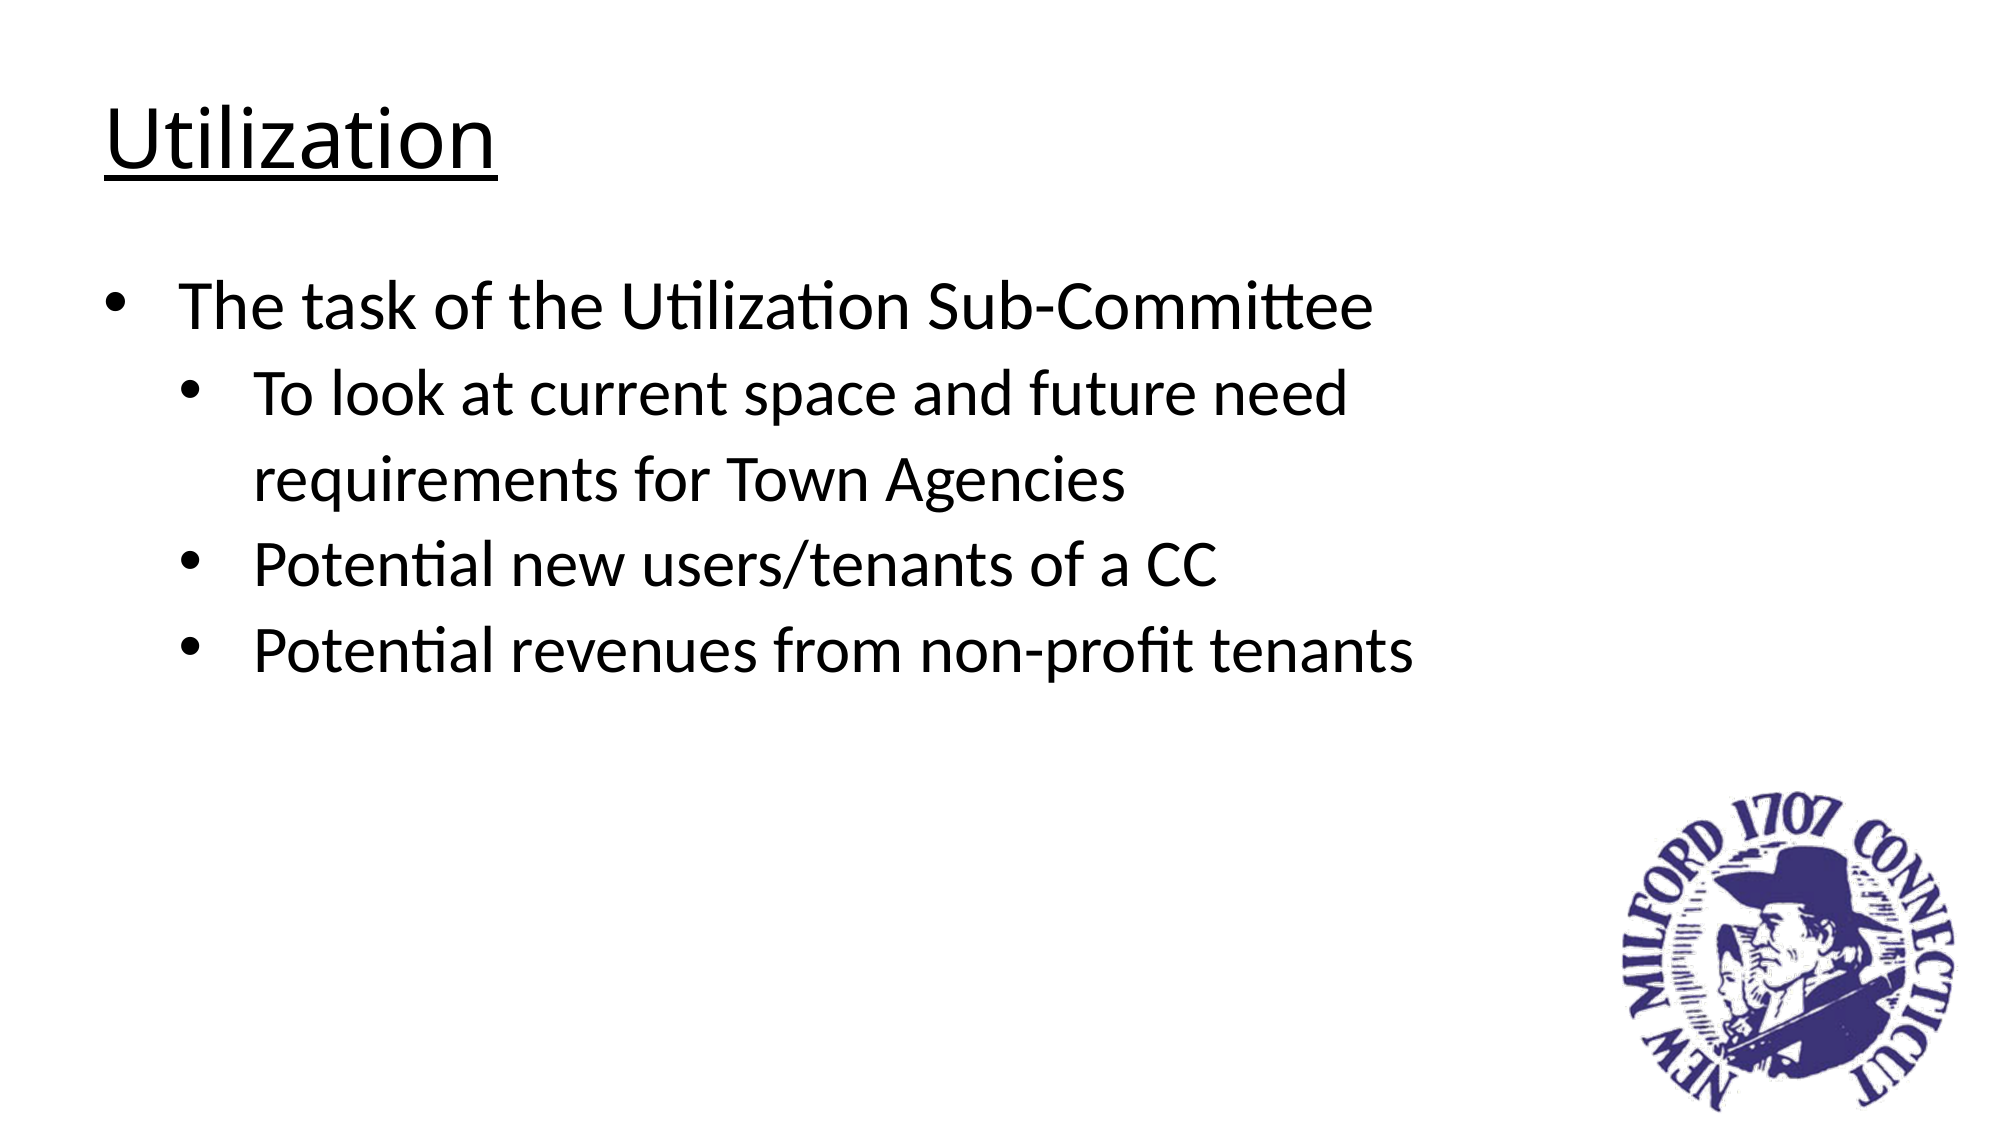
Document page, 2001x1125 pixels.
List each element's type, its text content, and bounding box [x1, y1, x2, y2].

text_box The task of the Utilization Sub-Committee To look at current space and future need requirements for Town Agencies Potential new users/tenants of a CC Potential revenues from non-profit tenants [88, 250, 1613, 768]
title Utilization [88, 66, 1326, 216]
picture [1612, 786, 1962, 1125]
